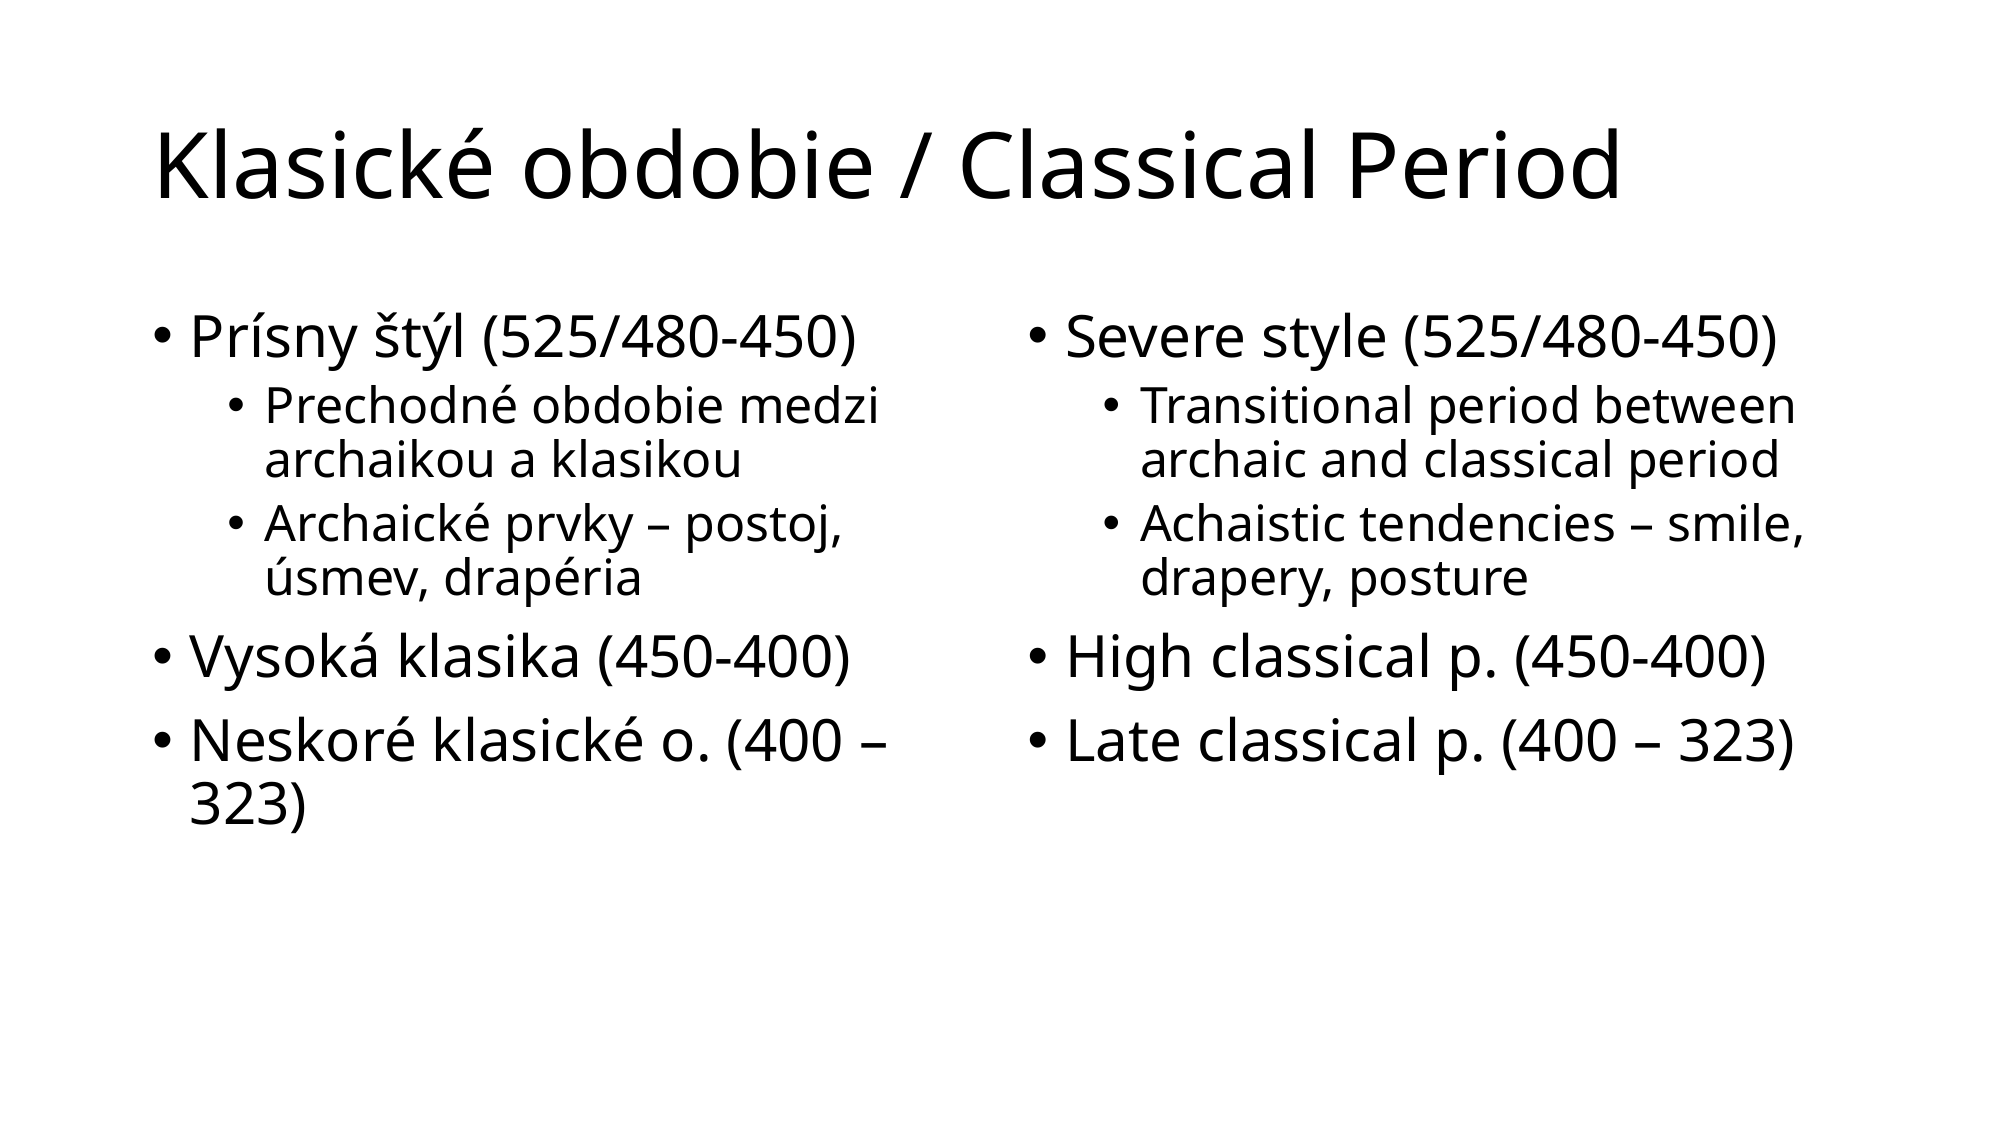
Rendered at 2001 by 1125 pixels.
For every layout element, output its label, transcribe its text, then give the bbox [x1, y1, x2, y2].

list Severe style (525/480-450) Transitional period between archaic and classical period Achaistic tendencies – smile, drapery, posture High classical p. (450-400) Late classical p. (400 – 323) [1012, 299, 1863, 1014]
list Prísny štýl (525/480-450) Prechodné obdobie medzi archaikou a klasikou Archaické prvky – postoj, úsmev, drapéria Vysoká klasika (450-400) Neskoré klasické o. (400 – 323) [137, 299, 988, 1014]
title Klasické obdobie / Classical Period [137, 59, 1863, 278]
